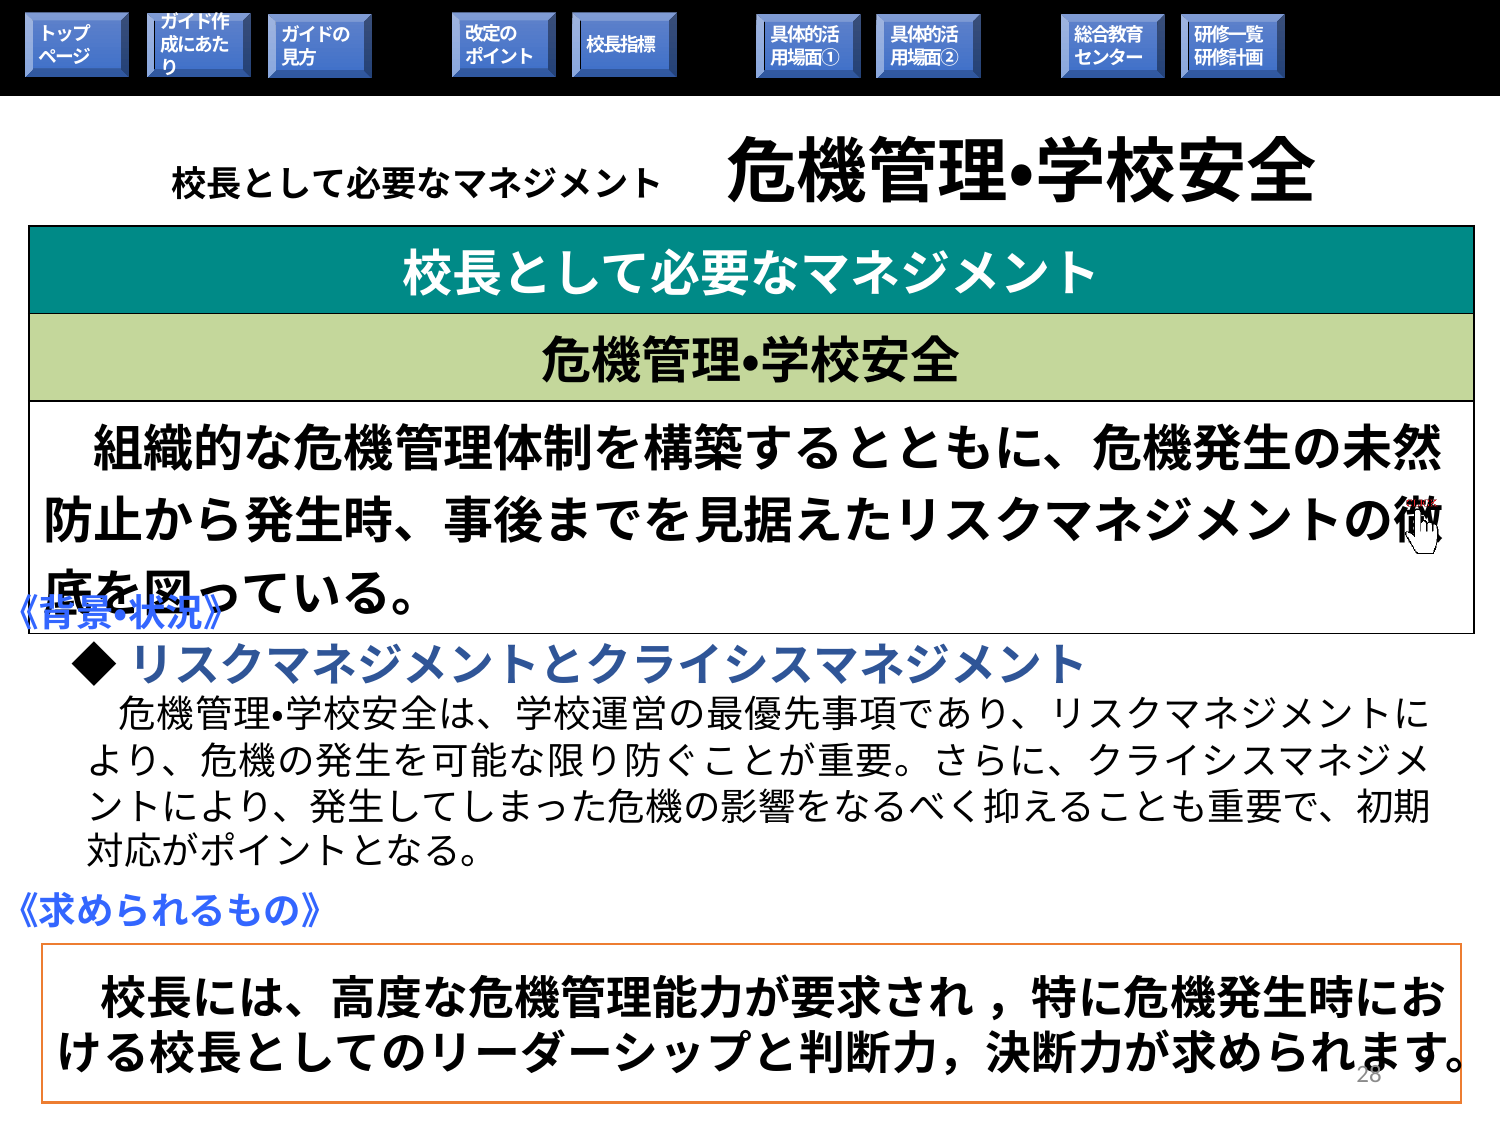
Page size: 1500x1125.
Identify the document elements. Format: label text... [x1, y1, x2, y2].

table_cell 危機管理・学校安全 [30, 314, 34, 400]
table_cell 危機管理・学校安全 [1461, 314, 1473, 400]
text_box [0, 0, 1500, 97]
table_cell 組織的な危機管理体制を構築するとともに、危機発生の未然防止から発生時、事後までを見据えたリスクマネジメントの徹底を図っている。 [30, 402, 1473, 633]
text_box [34, 231, 1461, 577]
text_box 《背景・状況》 [0, 581, 366, 641]
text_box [24, 12, 1286, 79]
text_box ◆リスクマネジメントとクライシスマネジメント 危機管理・学校安全は、学校運営の最優先事項であり、リスクマネジメントにより、危機の発生を可能な限り防ぐことが重要。さらに、クライシスマネジメントにより、発生してしまった危機の影響をなるべく抑えることも重要で、初期対応がポイントとなる。 [41, 634, 1461, 882]
text_box 校長には、高度な危機管理能力が要求され ，特に危機発生時における校長としてのリーダーシップと判断力，決断力が求められます。 [41, 943, 1462, 1104]
slide_number 28 [1059, 1042, 1397, 1103]
title 校長として必要なマネジメント 危機管理・学校安全 [141, 110, 1347, 220]
picture [1389, 493, 1454, 558]
table_header 校長として必要なマネジメント [30, 227, 1473, 313]
text_box 《求められるもの》 [0, 879, 366, 940]
